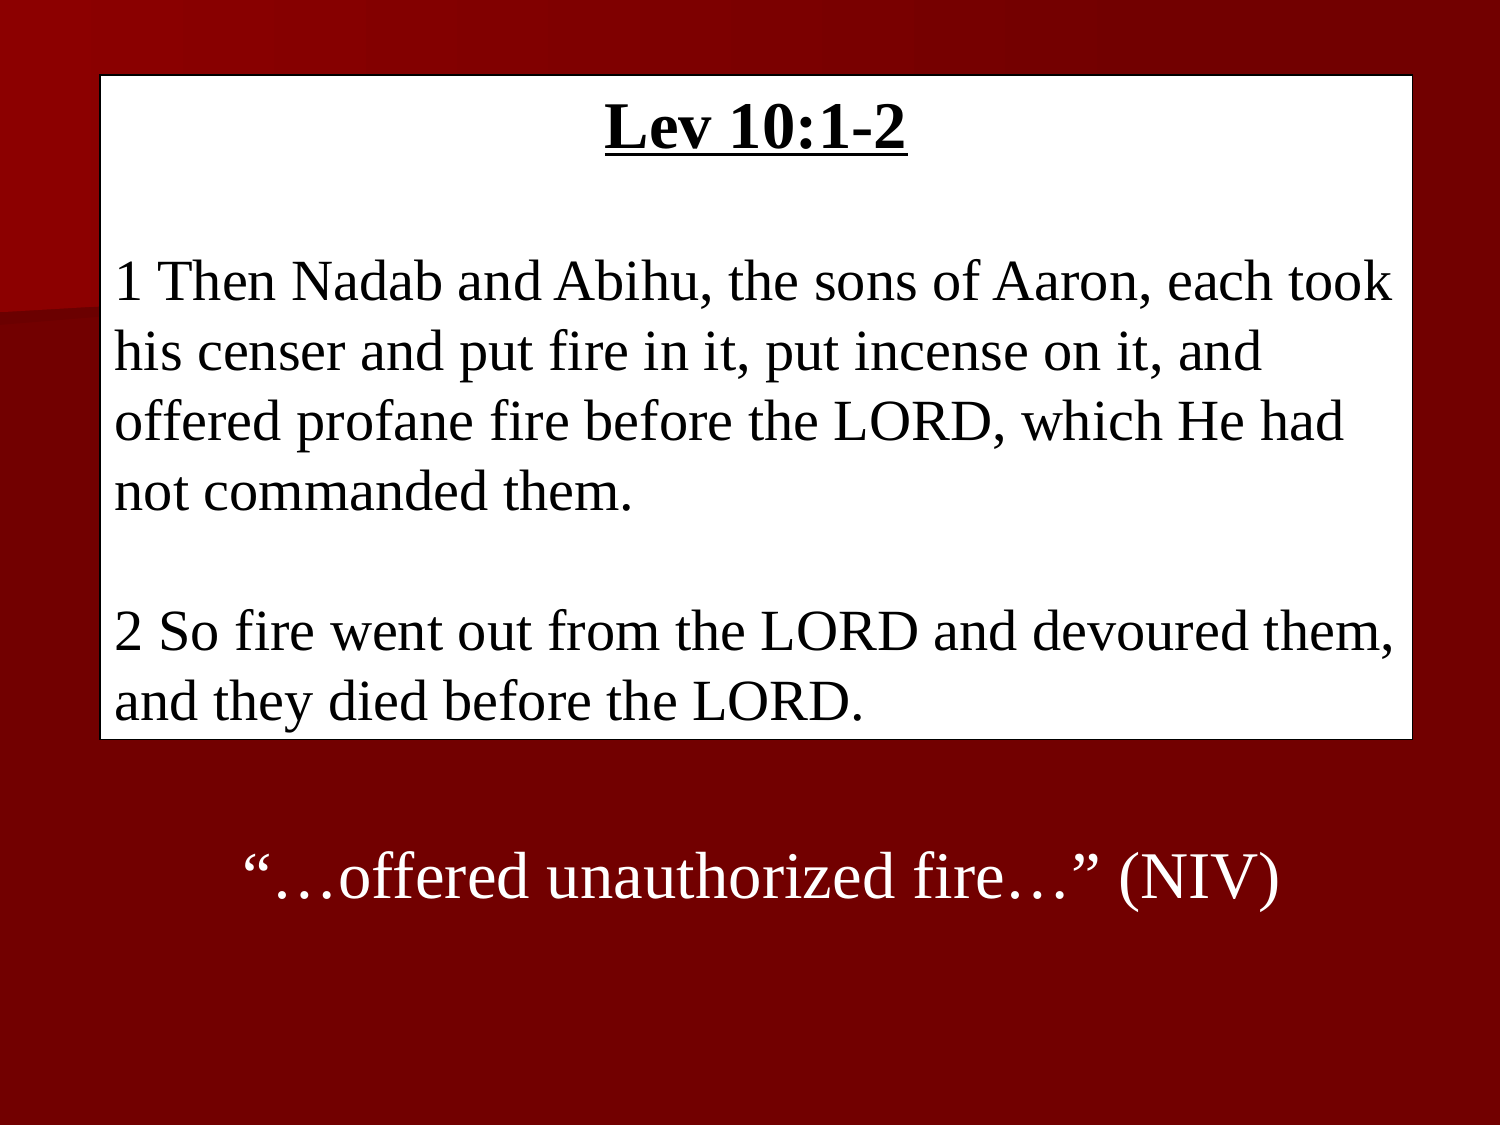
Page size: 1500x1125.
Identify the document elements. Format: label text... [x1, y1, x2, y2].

text_box “…offered unauthorized fire…” (NIV) [162, 824, 1363, 920]
text_box Lev 10:1-2 1 Then Nadab and Abihu, the sons of Aaron, each took his censer and put fire in it, put incense on it, and offered profane fire before the LORD, which He had not commanded them. 2 So fire went out from the LORD and devoured them, and they died before the LORD. [99, 75, 1413, 740]
